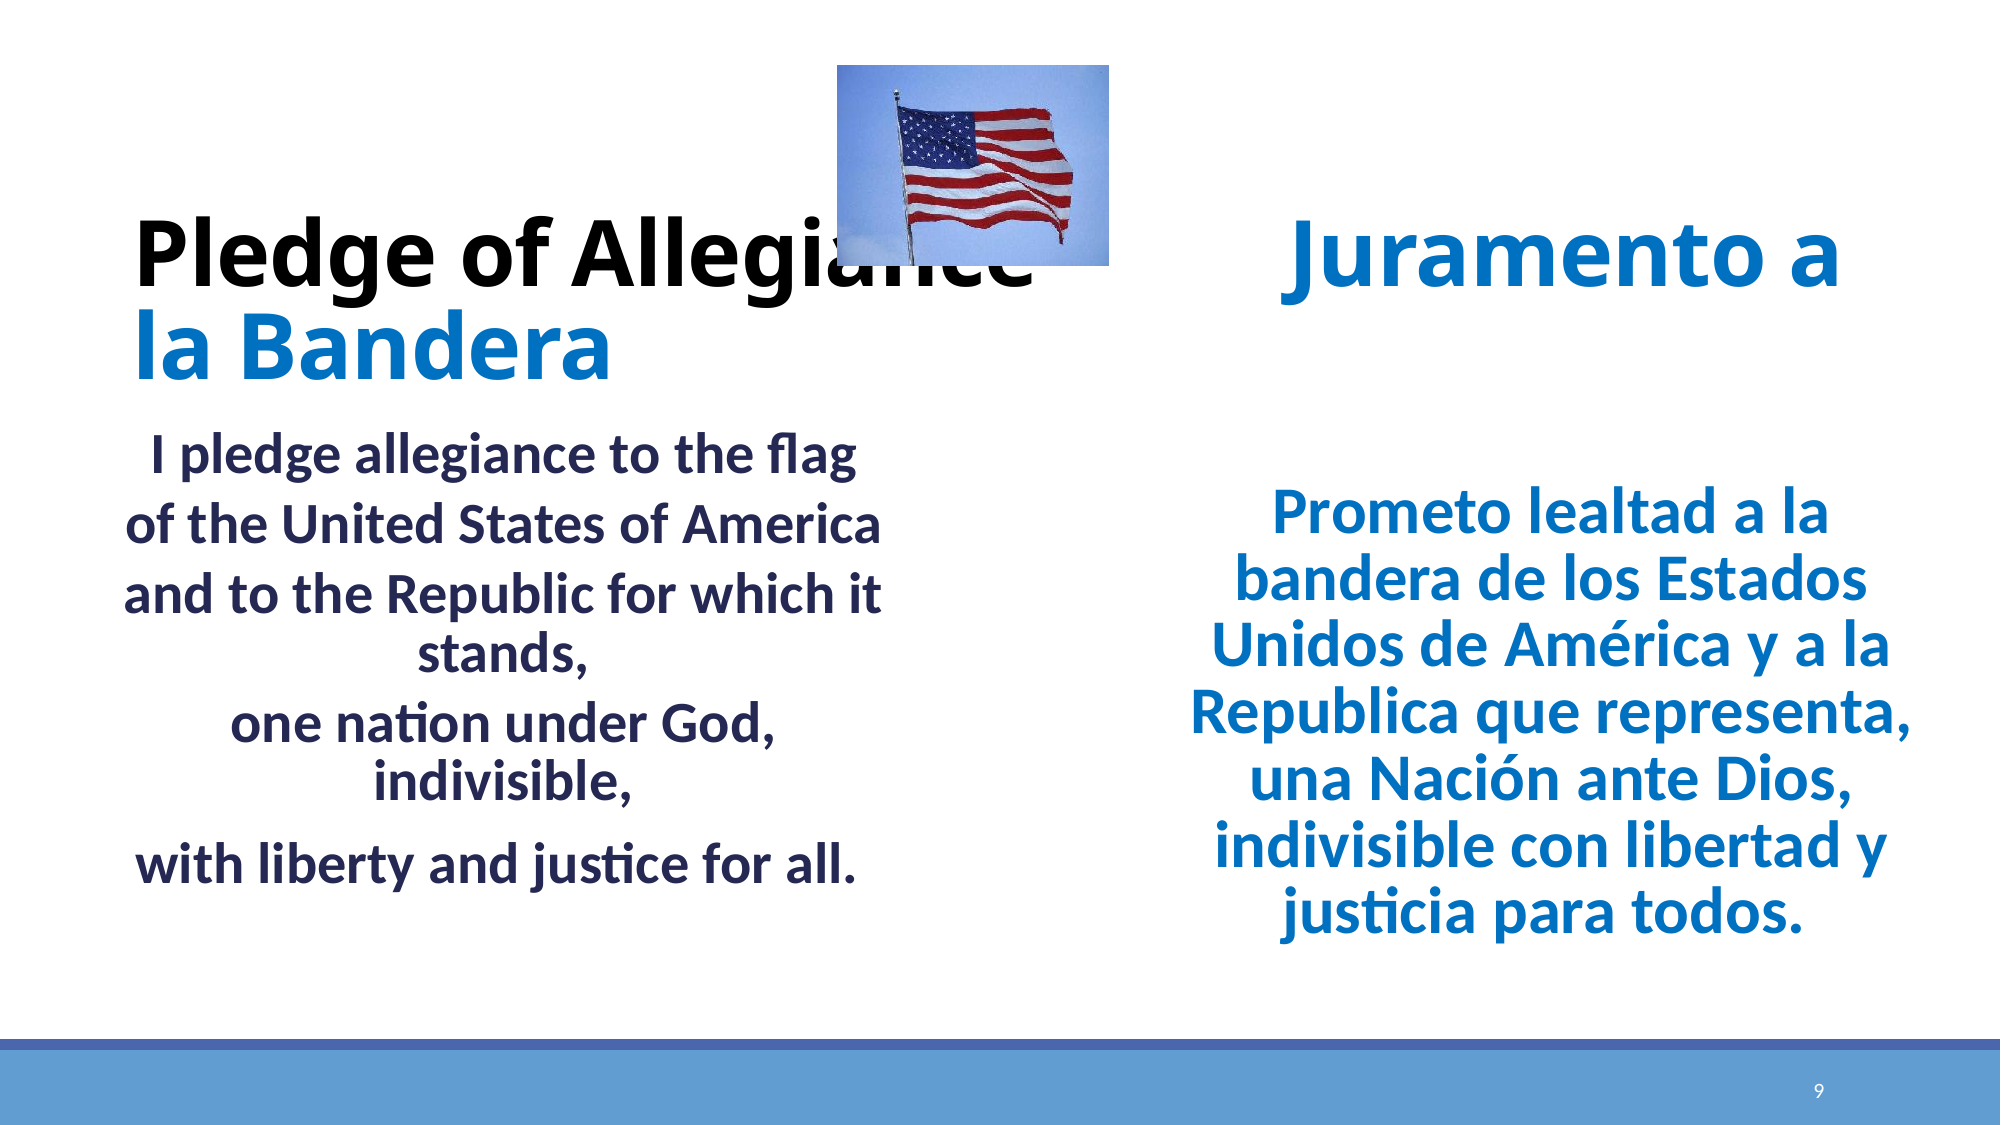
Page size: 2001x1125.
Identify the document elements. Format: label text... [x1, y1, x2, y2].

slide_number 9 [1624, 1059, 1840, 1120]
table_header Prometo lealtad a la bandera de los Estados Unidos de América y a la Republica que representa, una Nación ante Dios, indivisible con libertad y justicia para todos. [1164, 407, 1939, 1025]
table_cell of the United States of America [119, 497, 888, 563]
table_cell with liberty and justice for all. [119, 822, 888, 915]
table_cell and to the Republic for which it stands, [119, 565, 888, 692]
table_header I pledge allegiance to the flag [119, 425, 888, 491]
picture [837, 64, 1110, 266]
table_cell one nation under God, indivisible, [119, 693, 888, 820]
title Pledge of Allegiance Juramento a la Bandera [117, 238, 1918, 407]
